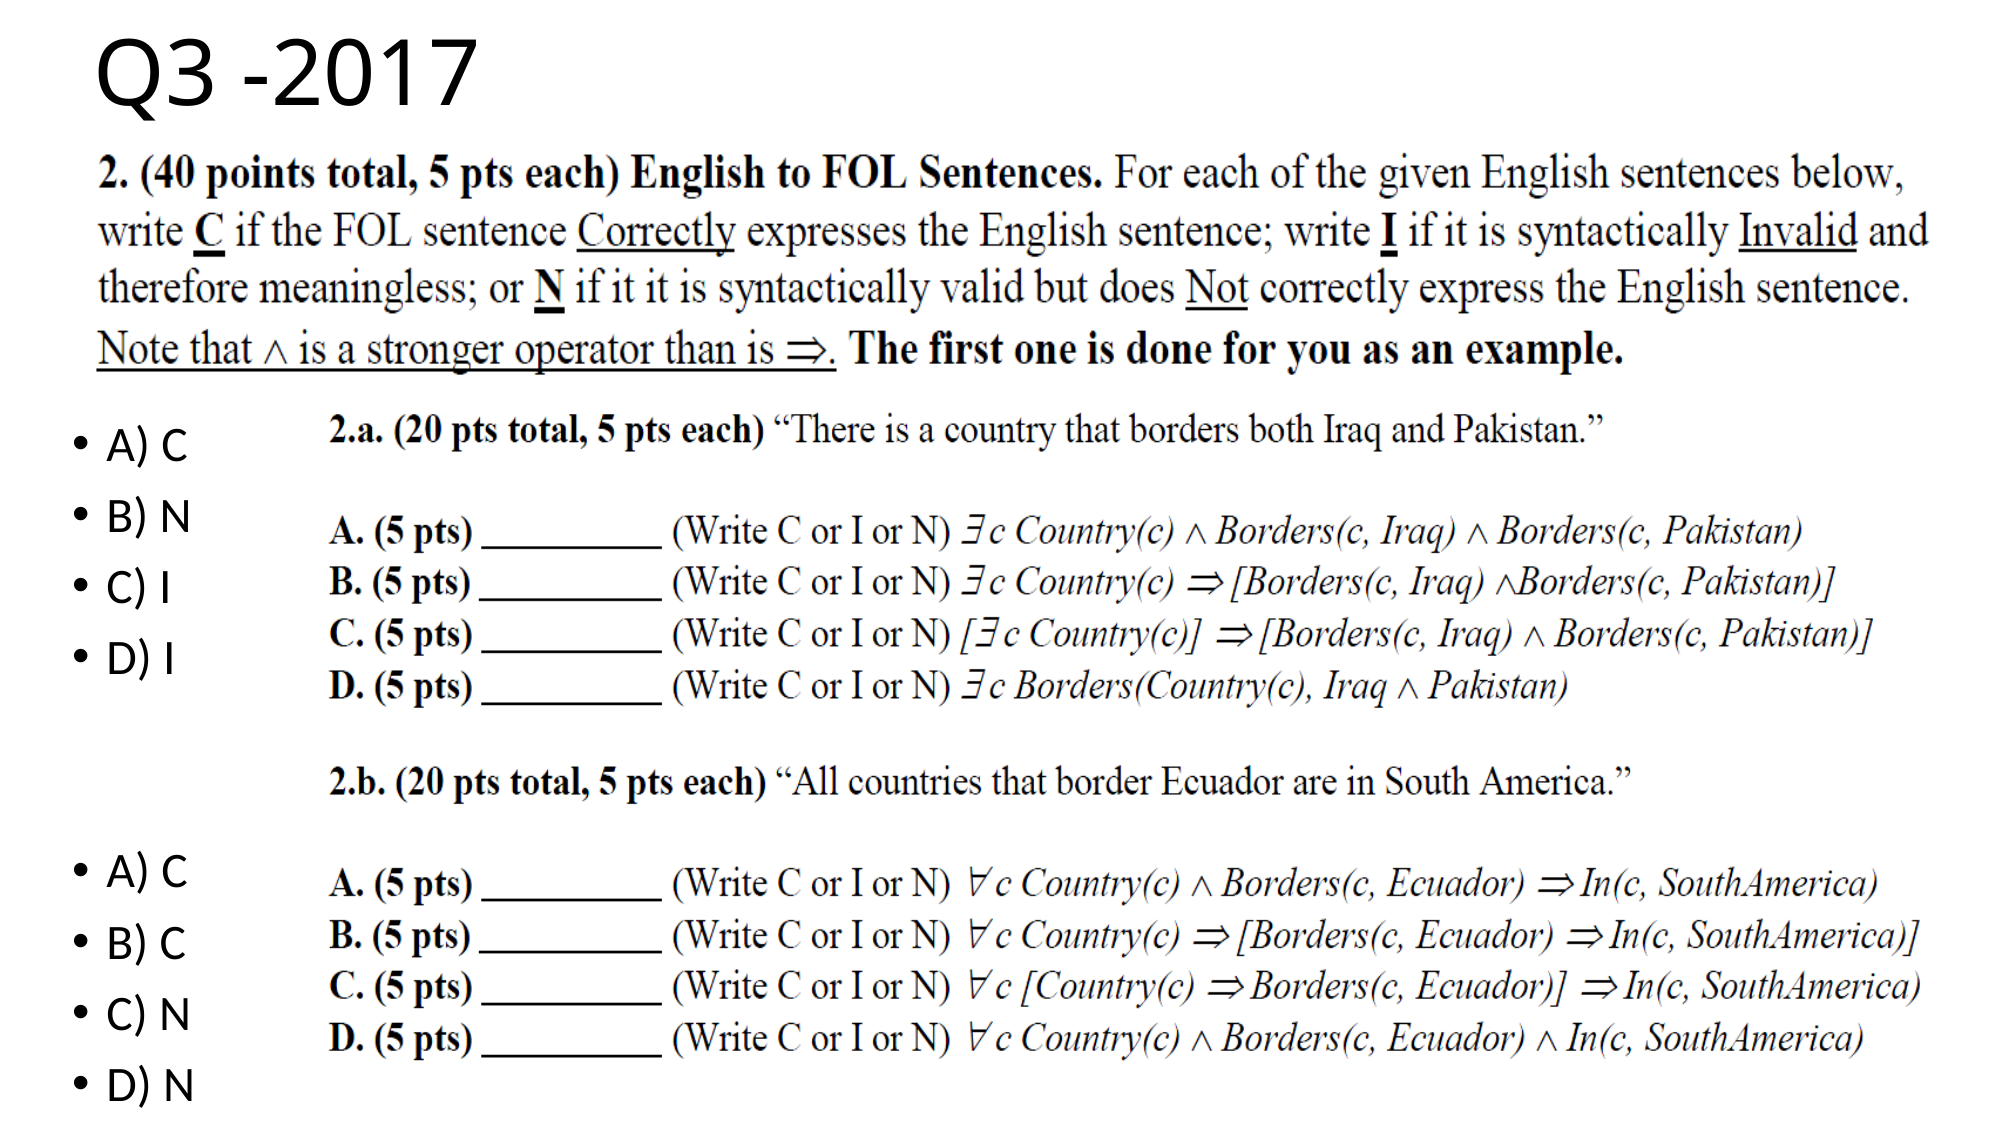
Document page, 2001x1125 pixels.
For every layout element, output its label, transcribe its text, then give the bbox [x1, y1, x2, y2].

title Q3 -2017 [78, 0, 1804, 136]
picture [78, 136, 2000, 1075]
list A) C B) N C) I D) I A) C B) C C) N D) N [57, 411, 1783, 1125]
